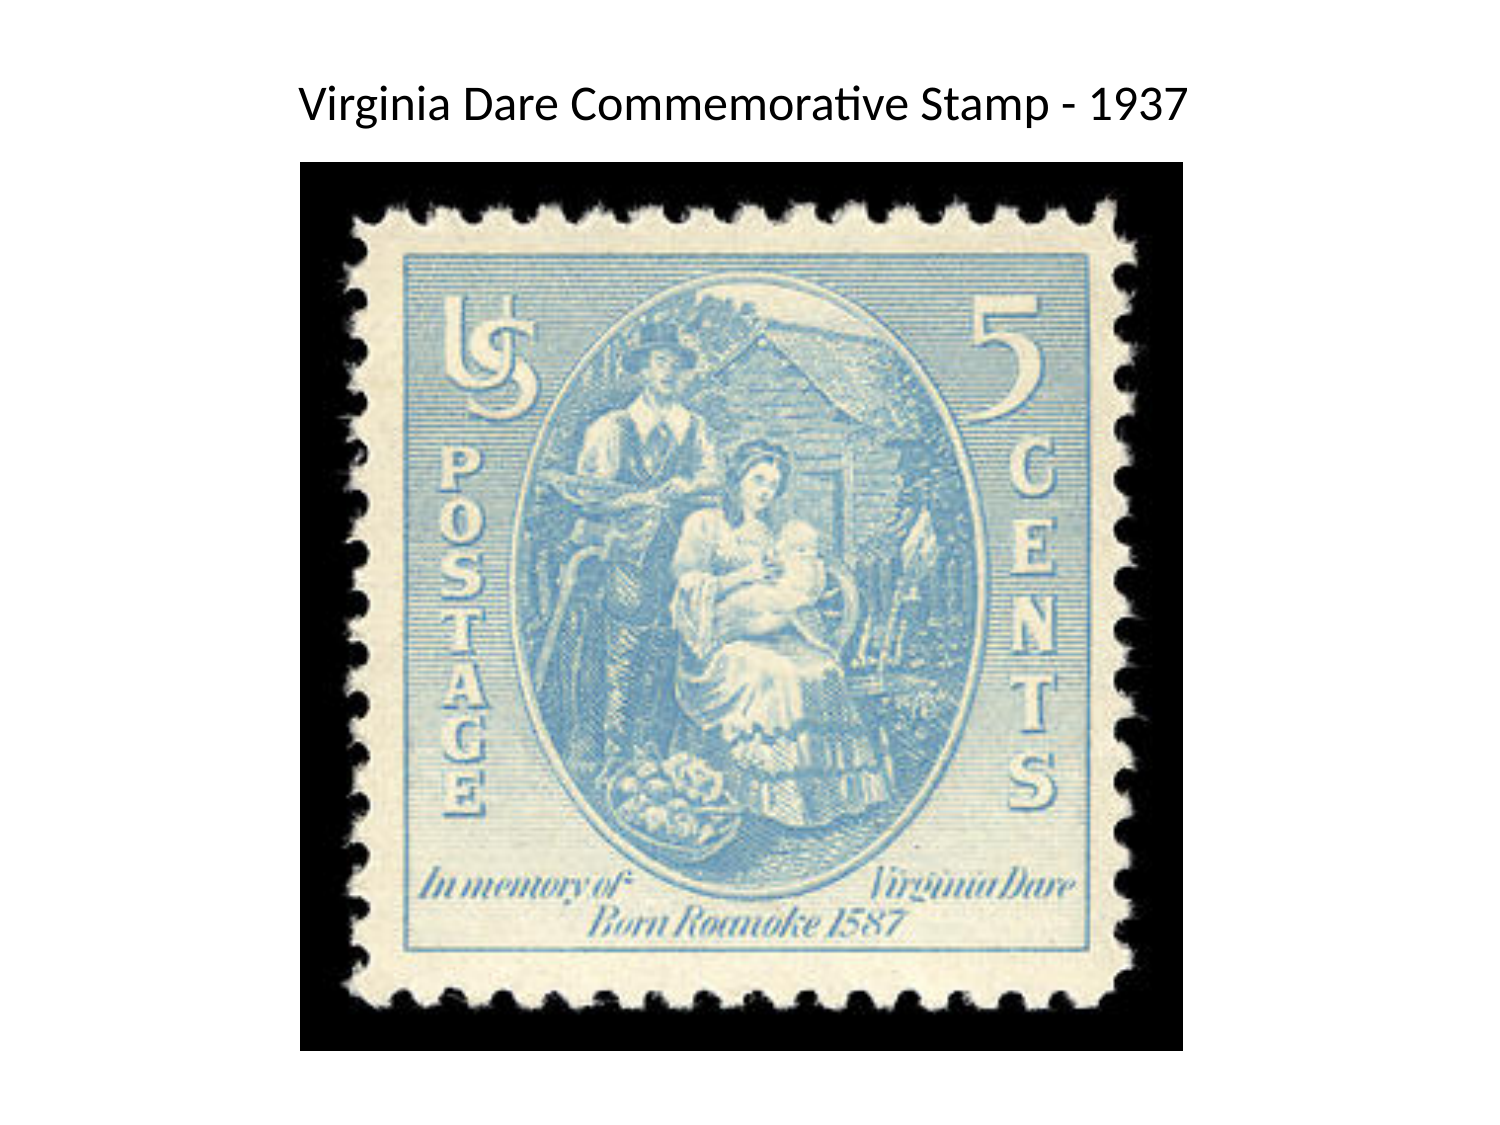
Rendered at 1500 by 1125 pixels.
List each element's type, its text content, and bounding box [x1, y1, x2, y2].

list Virginia Dare Commemorative Stamp - 1937 [225, 62, 1263, 175]
picture [299, 162, 1183, 1051]
